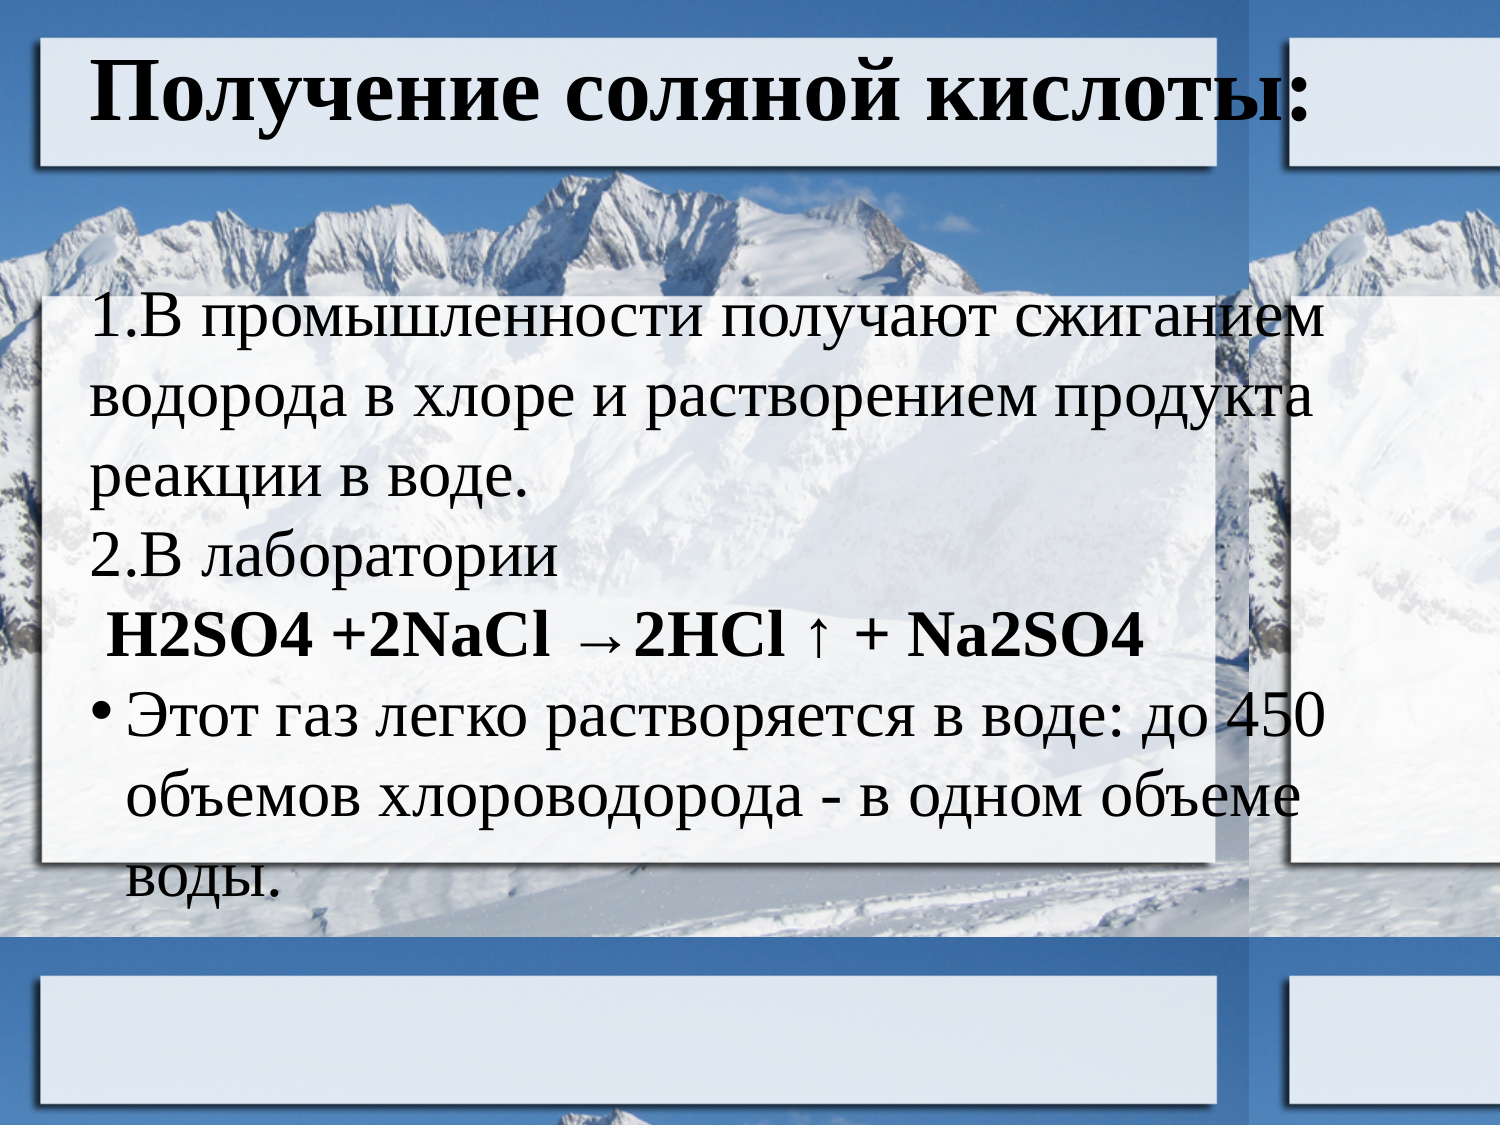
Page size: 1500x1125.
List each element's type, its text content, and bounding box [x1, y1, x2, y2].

text_box Получение соляной кислоты: [75, 45, 1425, 233]
text_box 1.В промышленности получают сжиганием водорода в хлоре и растворением продукта реакции в воде. 2.В лаборатории H2SO4 +2NaCl →2HCl ↑ + Na2SO4 Этот газ легко растворяется в воде: до 450 объемов хлороводорода - в одном объеме воды. [75, 262, 1425, 1005]
picture [0, 0, 1500, 1125]
